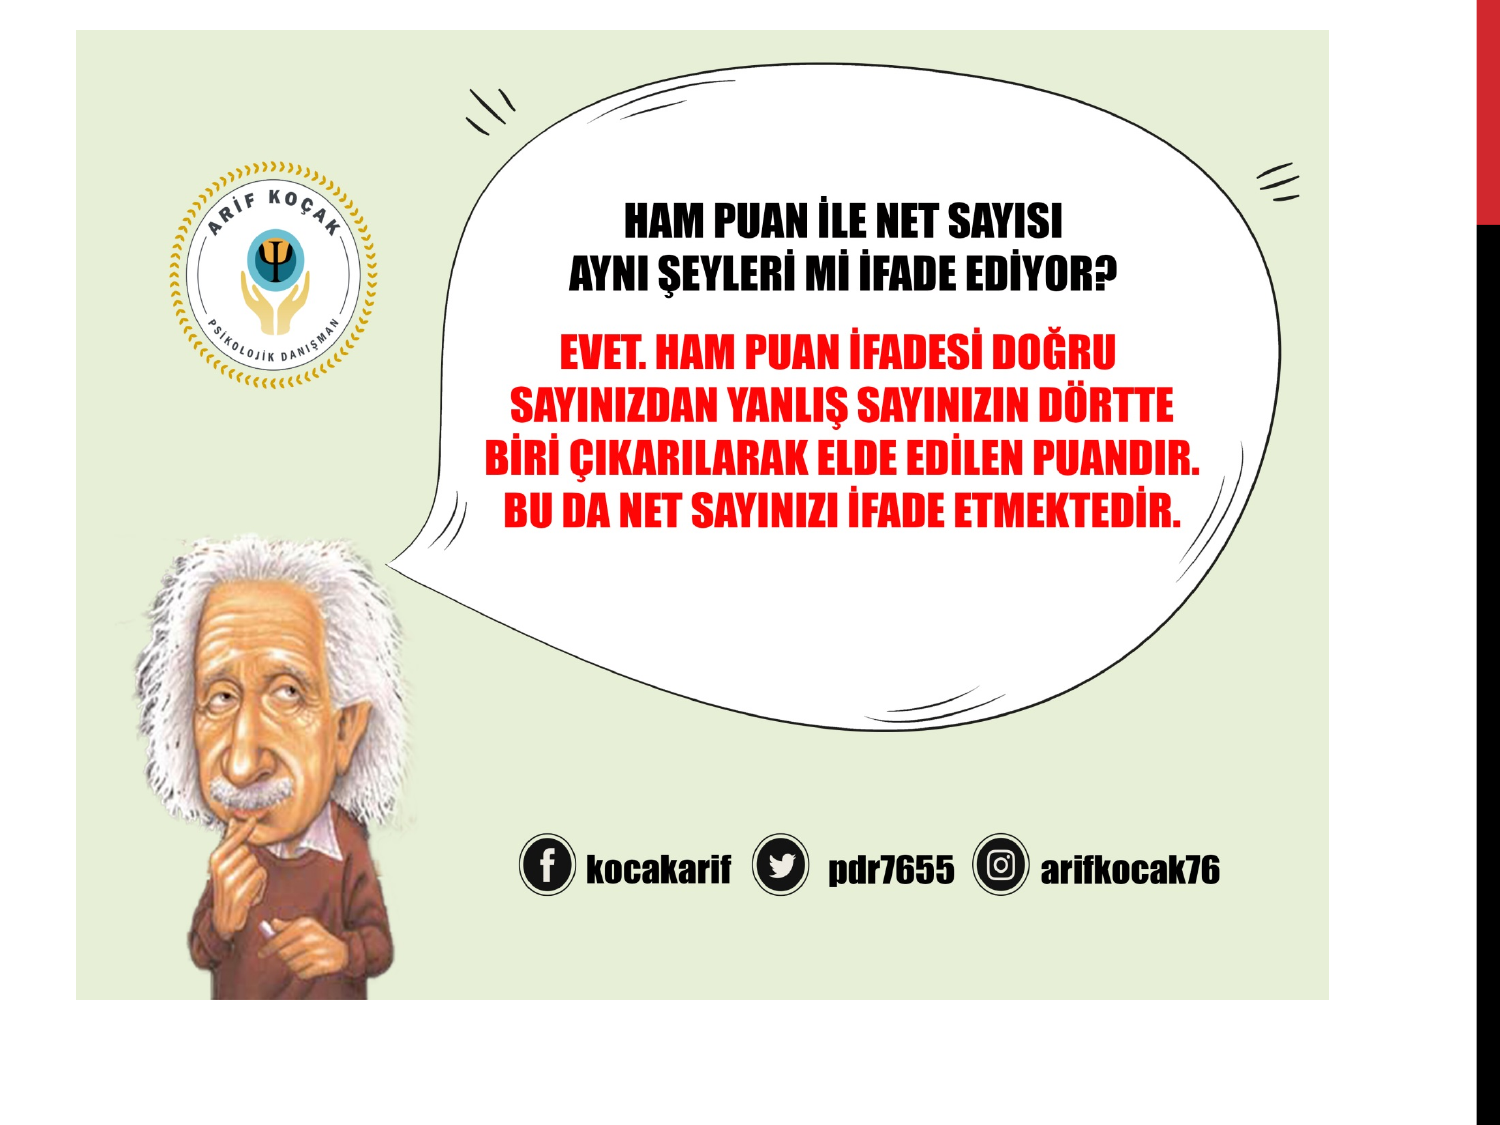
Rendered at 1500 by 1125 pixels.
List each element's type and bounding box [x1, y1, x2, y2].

picture [76, 30, 1330, 1000]
